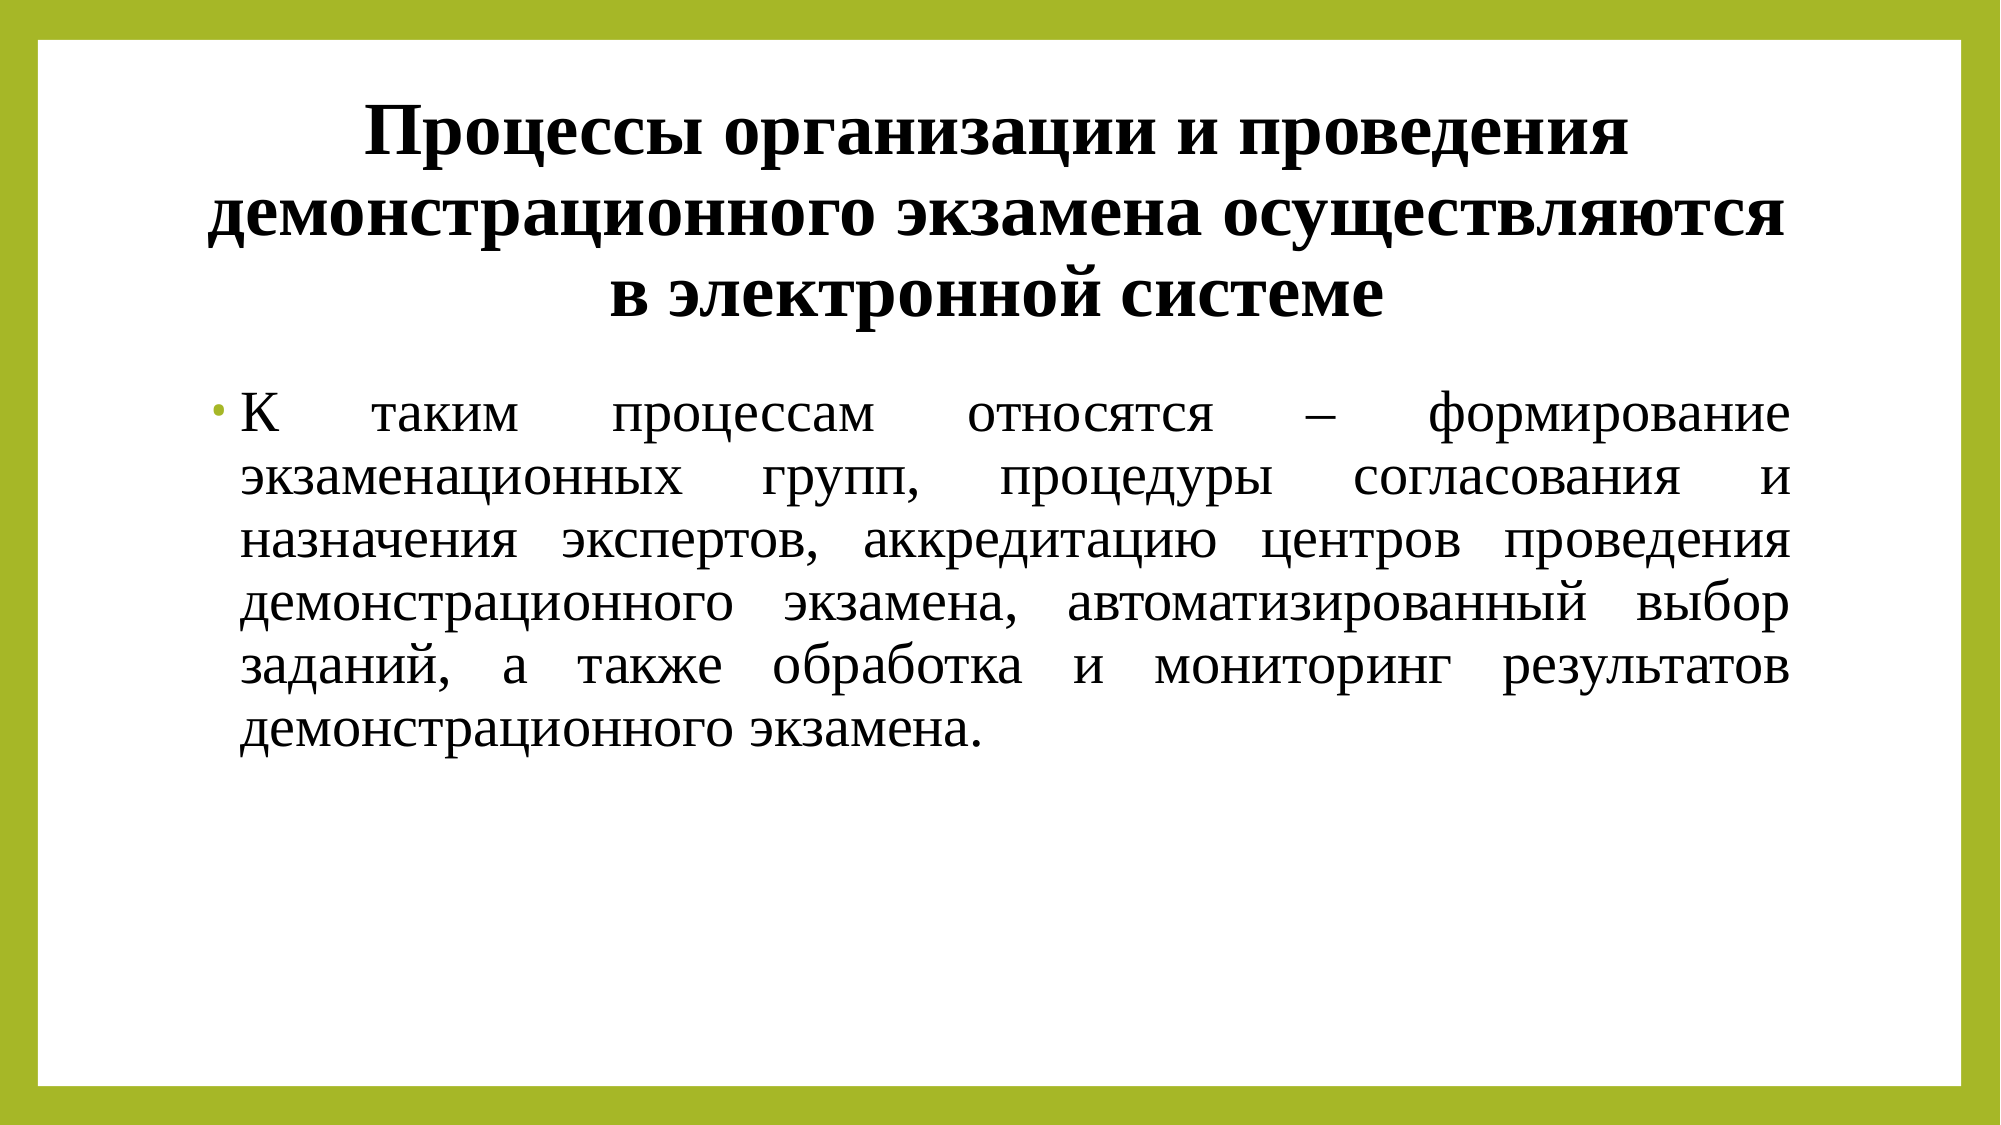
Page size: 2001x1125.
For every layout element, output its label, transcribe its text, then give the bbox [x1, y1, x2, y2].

title Процессы организации и проведения демонстрационного экзамена осуществляются в электронной системе [187, 99, 1808, 323]
list К таким процессам относятся – формирование экзаменационных групп, процедуры согласования и назначения экспертов, аккредитацию центров проведения демонстрационного экзамена, автоматизированный выбор заданий, а также обработка и мониторинг результатов демонстрационного экзамена. [187, 374, 1808, 1000]
